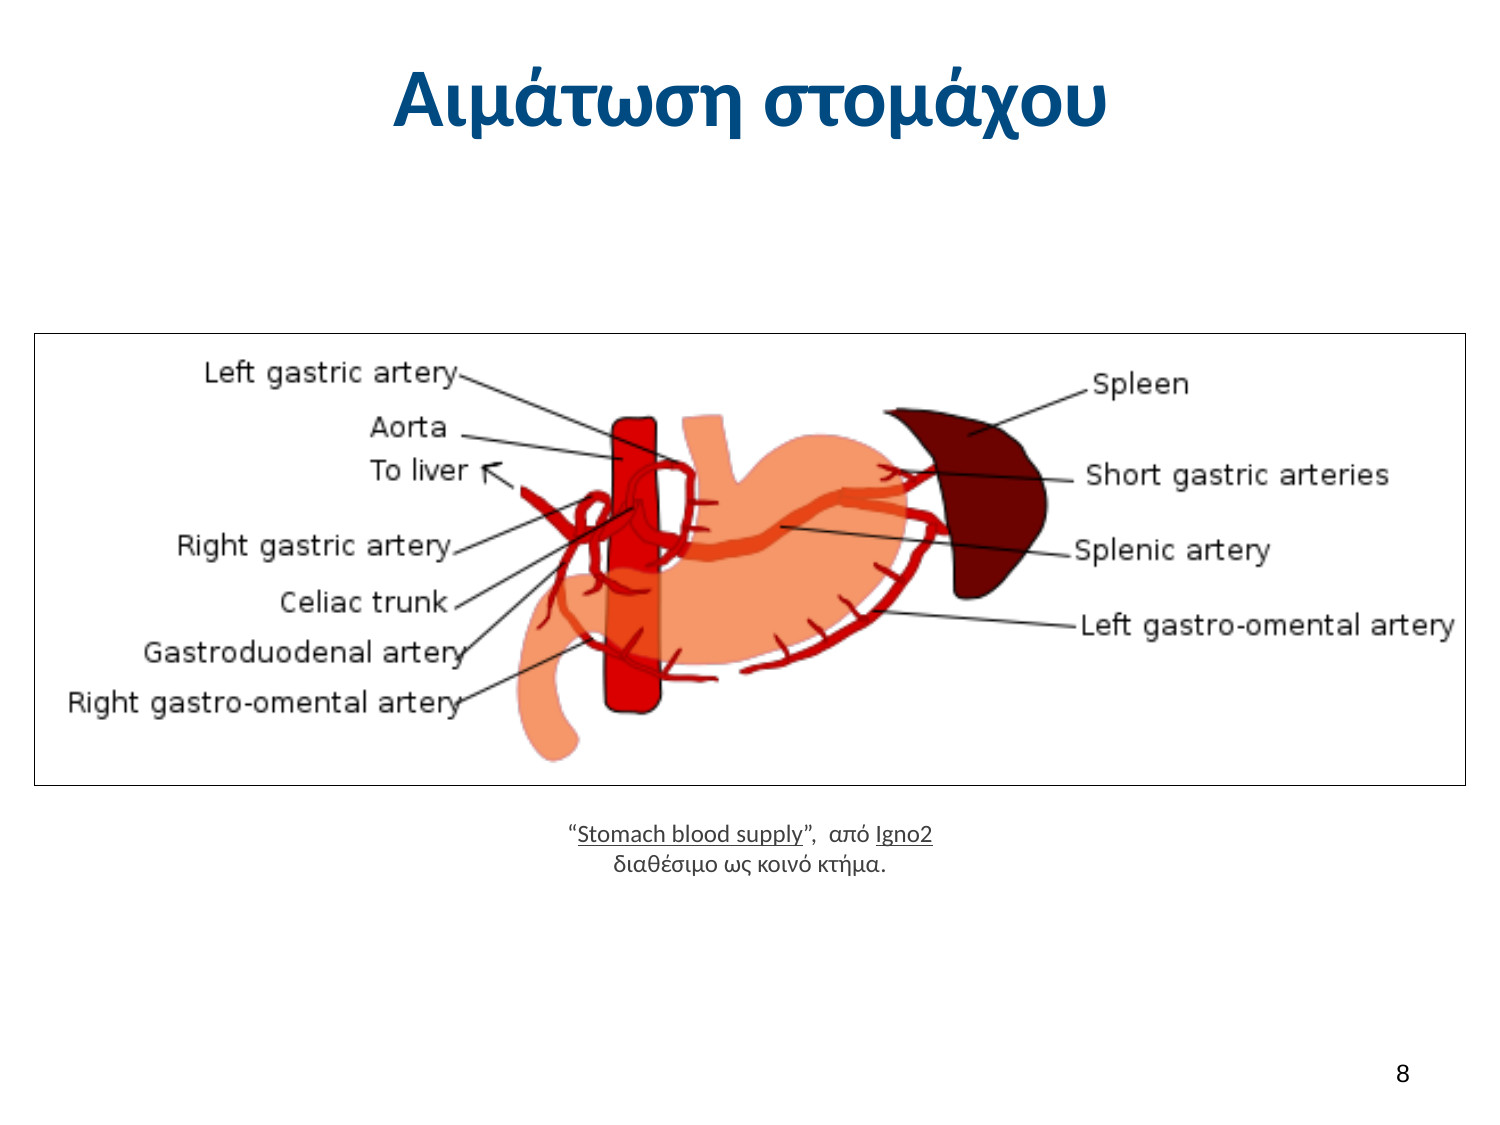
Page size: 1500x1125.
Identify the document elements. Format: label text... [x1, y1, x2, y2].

slide_number 7 [1074, 1042, 1425, 1103]
title Αιμάτωση στομάχου [76, 19, 1427, 169]
picture [34, 333, 1466, 787]
text_box “Stomach blood supply”, από Igno2 διαθέσιμο ως κοινό κτήμα. [536, 810, 964, 886]
